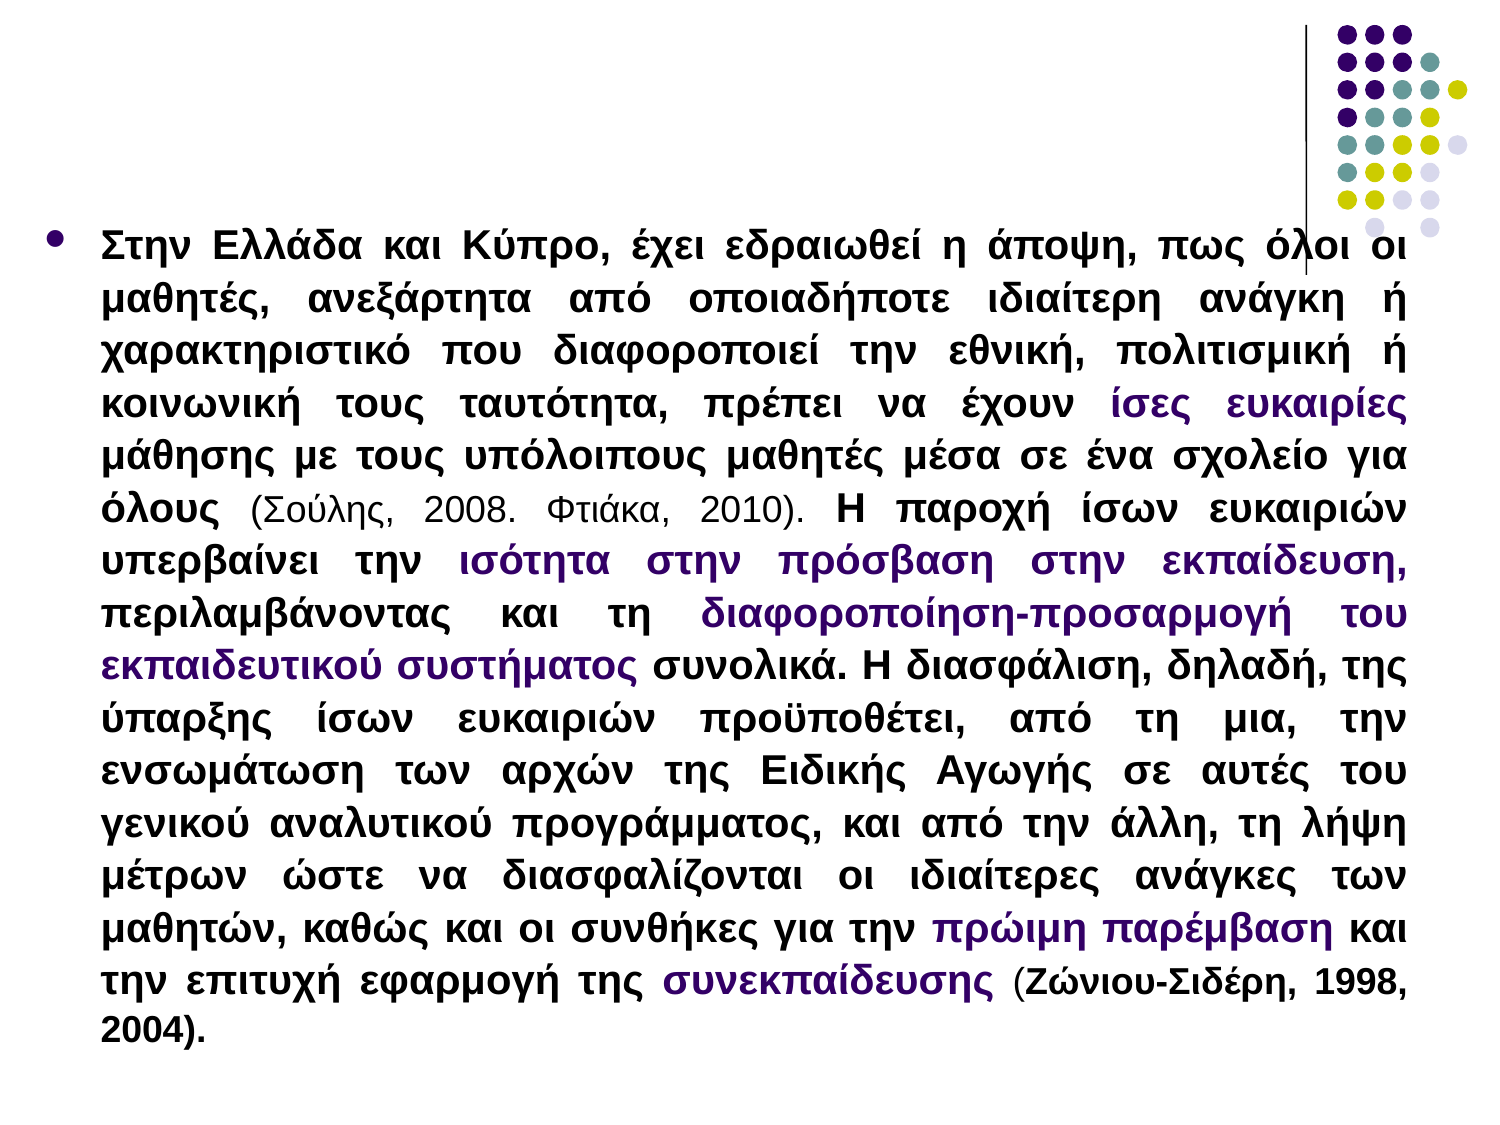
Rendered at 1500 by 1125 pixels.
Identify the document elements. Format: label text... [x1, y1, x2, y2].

list Στην Ελλάδα και Κύπρο, έχει εδραιωθεί η άποψη, πως όλοι οι μαθητές, ανεξάρτητα από οποιαδήποτε ιδιαίτερη ανάγκη ή χαρακτηριστικό που διαφοροποιεί την εθνική, πολιτισμική ή κοινωνική τους ταυτότητα, πρέπει να έχουν ίσες ευκαιρίες μάθησης µε τους υπόλοιπους μαθητές μέσα σε ένα σχολείο για όλους (Σούλης, 2008. Φτιάκα, 2010). Η παροχή ίσων ευκαιριών υπερβαίνει την ισότητα στην πρόσβαση στην εκπαίδευση, περιλαμβάνοντας και τη διαφοροποίηση-προσαρμογή του εκπαιδευτικού συστήματος συνολικά. Η διασφάλιση, δηλαδή, της ύπαρξης ίσων ευκαιριών προϋποθέτει, από τη μια, την ενσωμάτωση των αρχών της Ειδικής Αγωγής σε αυτές του γενικού αναλυτικού προγράμματος, και από την άλλη, τη λήψη μέτρων ώστε να διασφαλίζονται οι ιδιαίτερες ανάγκες των μαθητών, καθώς και οι συνθήκες για την πρώιμη παρέμβαση και την επιτυχή εφαρμογή της συνεκπαίδευσης (Ζώνιου-Σιδέρη, 1998, 2004). [29, 207, 1424, 1095]
